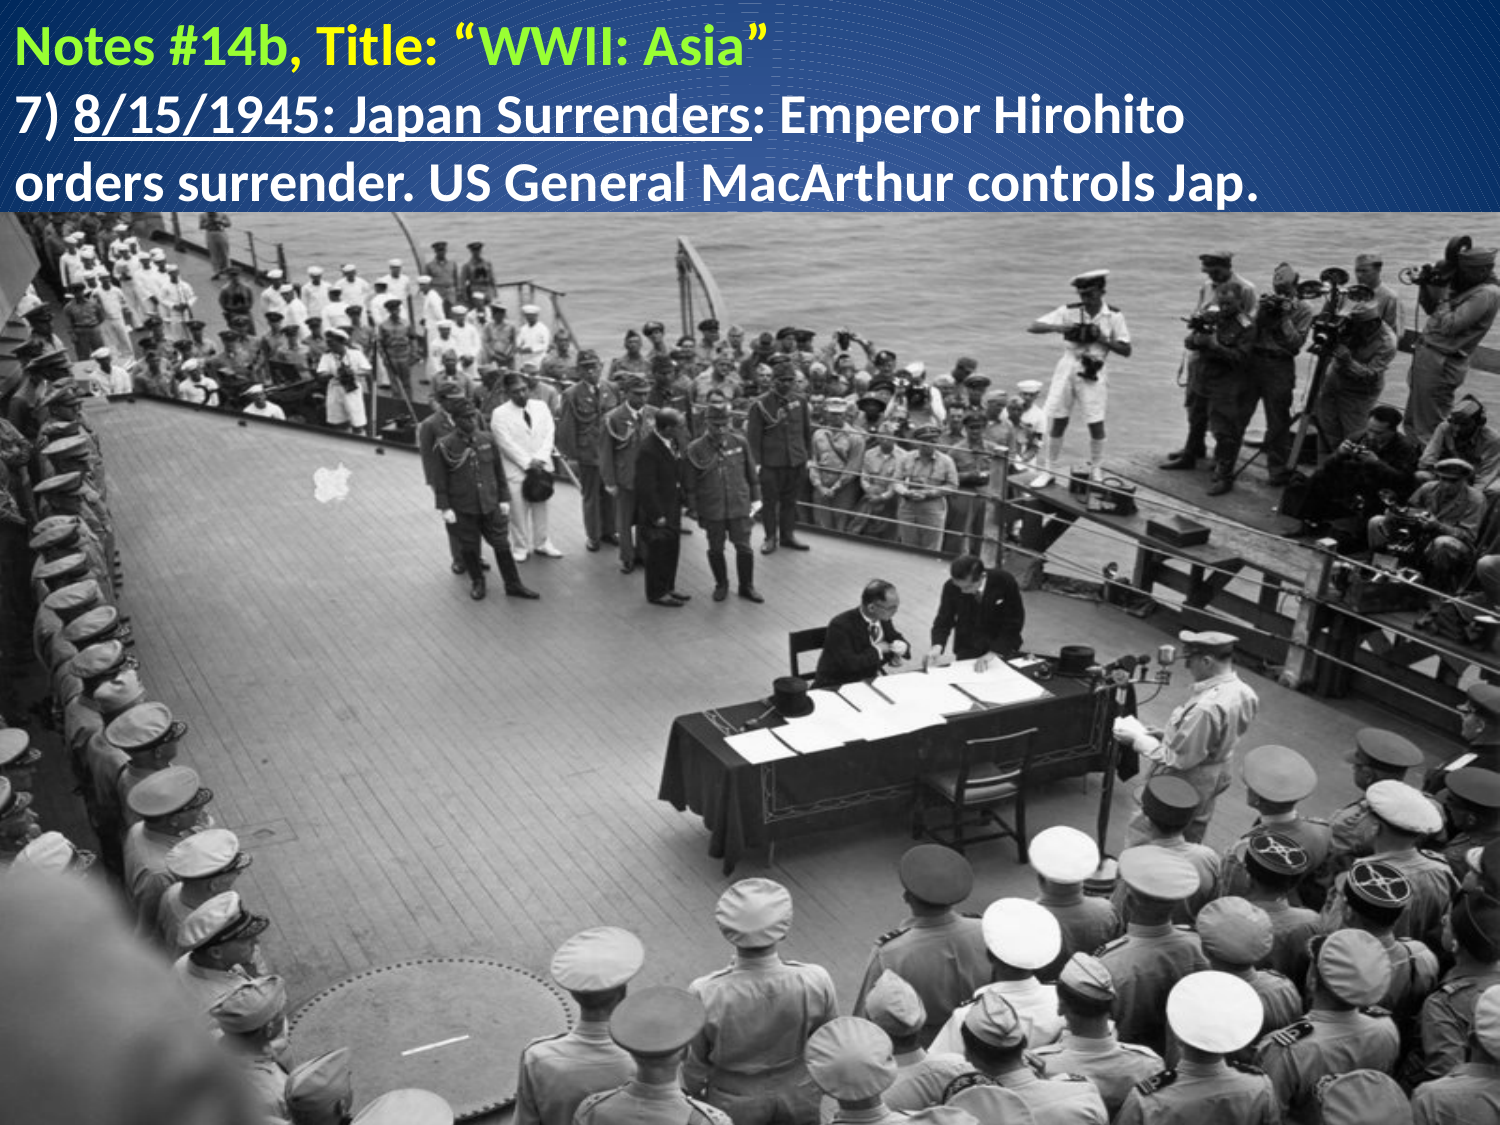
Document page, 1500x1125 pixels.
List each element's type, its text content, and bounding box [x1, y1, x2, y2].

text_box Notes #14b, Title: “WWII: Asia” 7) 8/15/1945: Japan Surrenders: Emperor Hirohito orders surrender. US General MacArthur controls Jap. [0, 0, 1500, 212]
picture [0, 212, 1500, 1125]
